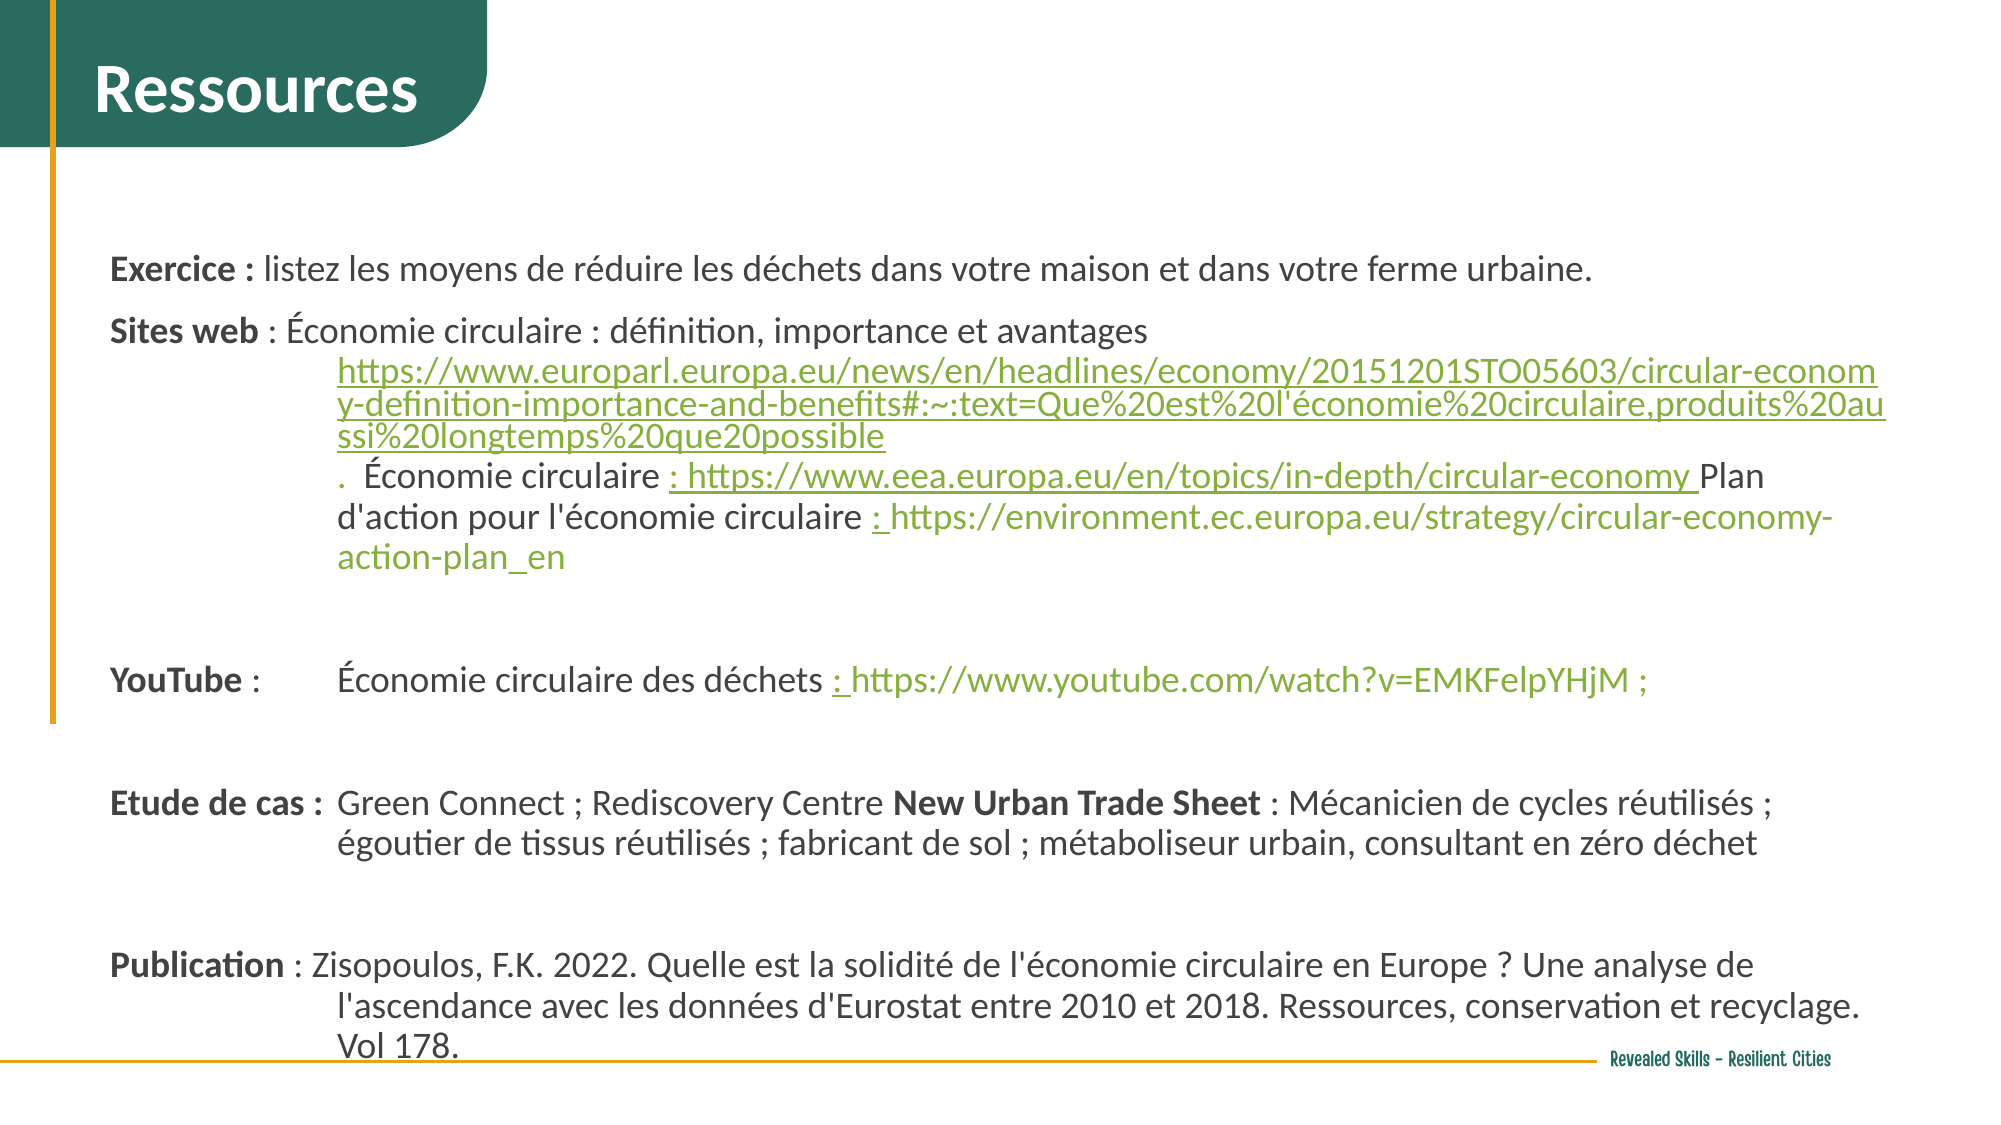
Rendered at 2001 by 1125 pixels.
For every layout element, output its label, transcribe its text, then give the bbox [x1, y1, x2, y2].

picture [1597, 1062, 1833, 1074]
text_box Ressources [80, 34, 488, 135]
text_box [56, 0, 489, 149]
text_box [0, 0, 50, 149]
list Exercice : listez les moyens de réduire les déchets dans votre maison et dans votre ferme urbaine. Sites web : Économie circulaire : définition, importance et avantages https://www.europarl.europa.eu/news/en/headlines/economy/20151201STO05603/circular-economy-definition-importance-and-benefits#:~:text=Que%20est%20l'économie%20circulaire,produits%20aussi%20longtemps%20que20possible. Économie circulaire : https://www.eea.europa.eu/en/topics/in-depth/circular-economy Plan d'action pour l'économie circulaire : https://environment.ec.europa.eu/strategy/circular-economy-action-plan_en YouTube : Économie circulaire des déchets : https://www.youtube.com/watch?v=EMKFelpYHjM ; Etude de cas : Green Connect ; Rediscovery Centre New Urban Trade Sheet : Mécanicien de cycles réutilisés ; égoutier de tissus réutilisés ; fabricant de sol ; métaboliseur urbain, consultant en zéro déchet Publication : Zisopoulos, F.K. 2022. Quelle est la solidité de l'économie circulaire en Europe ? Une analyse de l'ascendance avec les données d'Eurostat entre 2010 et 2018. Ressources, conservation et recyclage. Vol 178. [95, 242, 1905, 1062]
